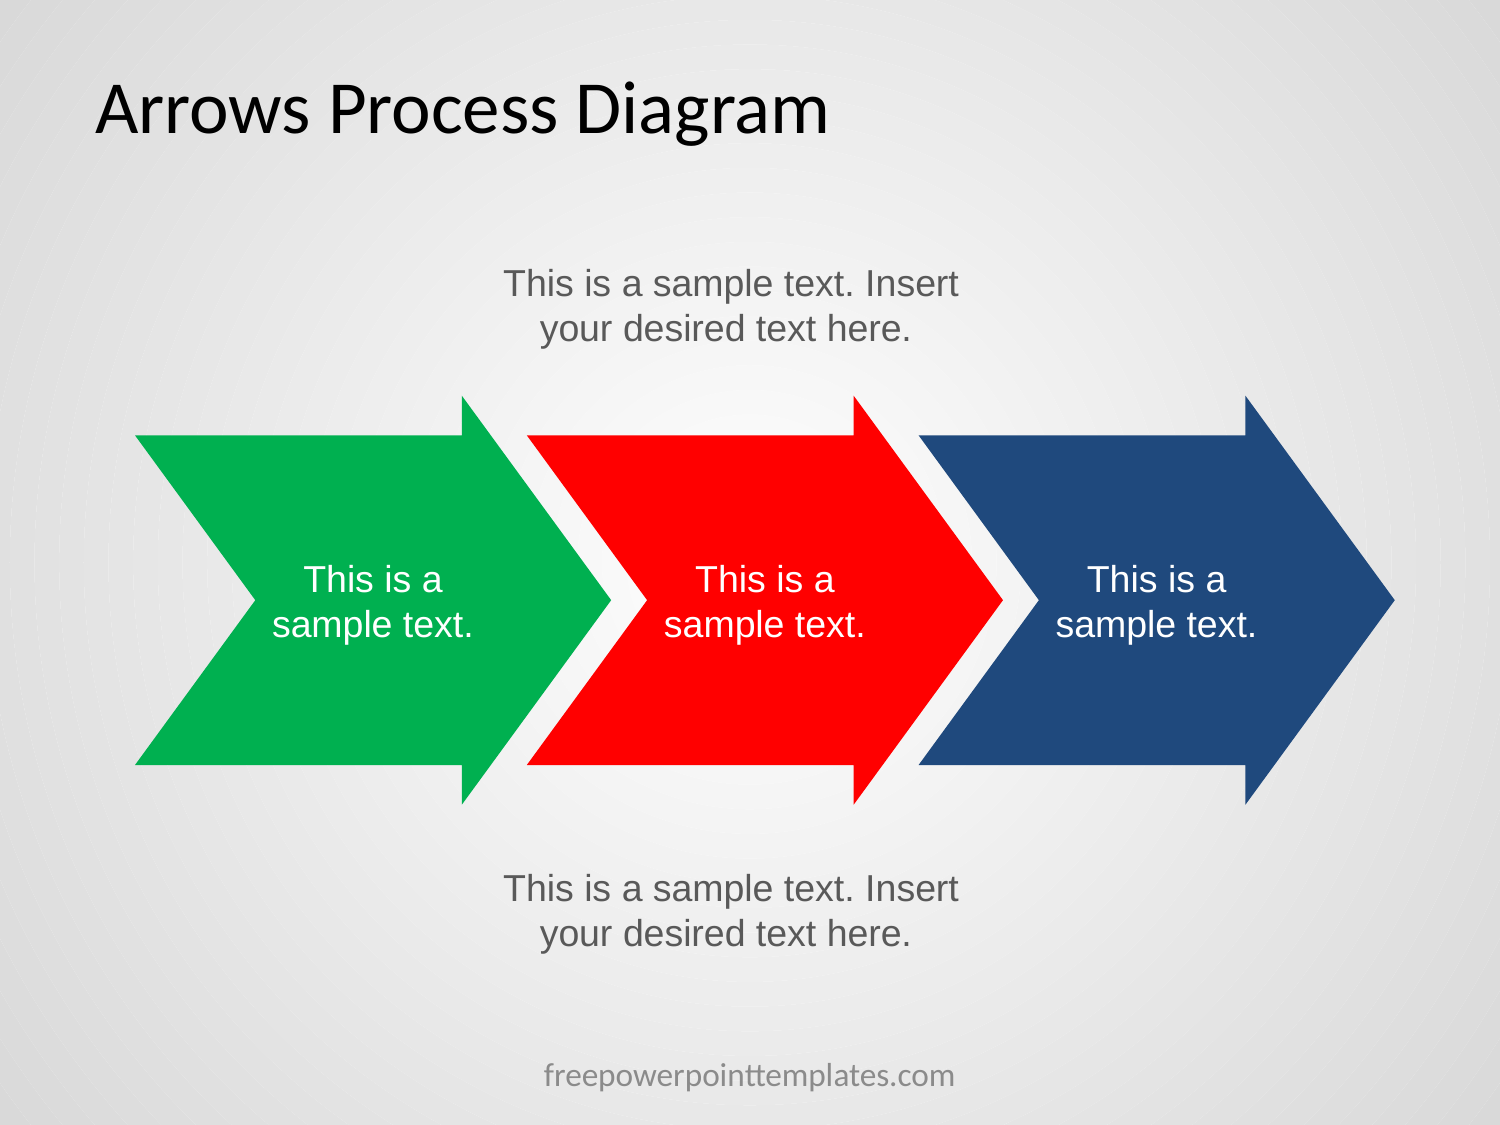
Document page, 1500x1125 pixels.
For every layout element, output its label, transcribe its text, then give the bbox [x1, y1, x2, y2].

text_box This is a sample text. Insert your desired text here. [450, 856, 1013, 962]
footer freepowerpointtemplates.com [512, 1042, 988, 1103]
text_box This is a sample text. Insert your desired text here. [450, 251, 1013, 356]
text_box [134, 395, 1395, 805]
title Arrows Process Diagram [75, 45, 1425, 162]
